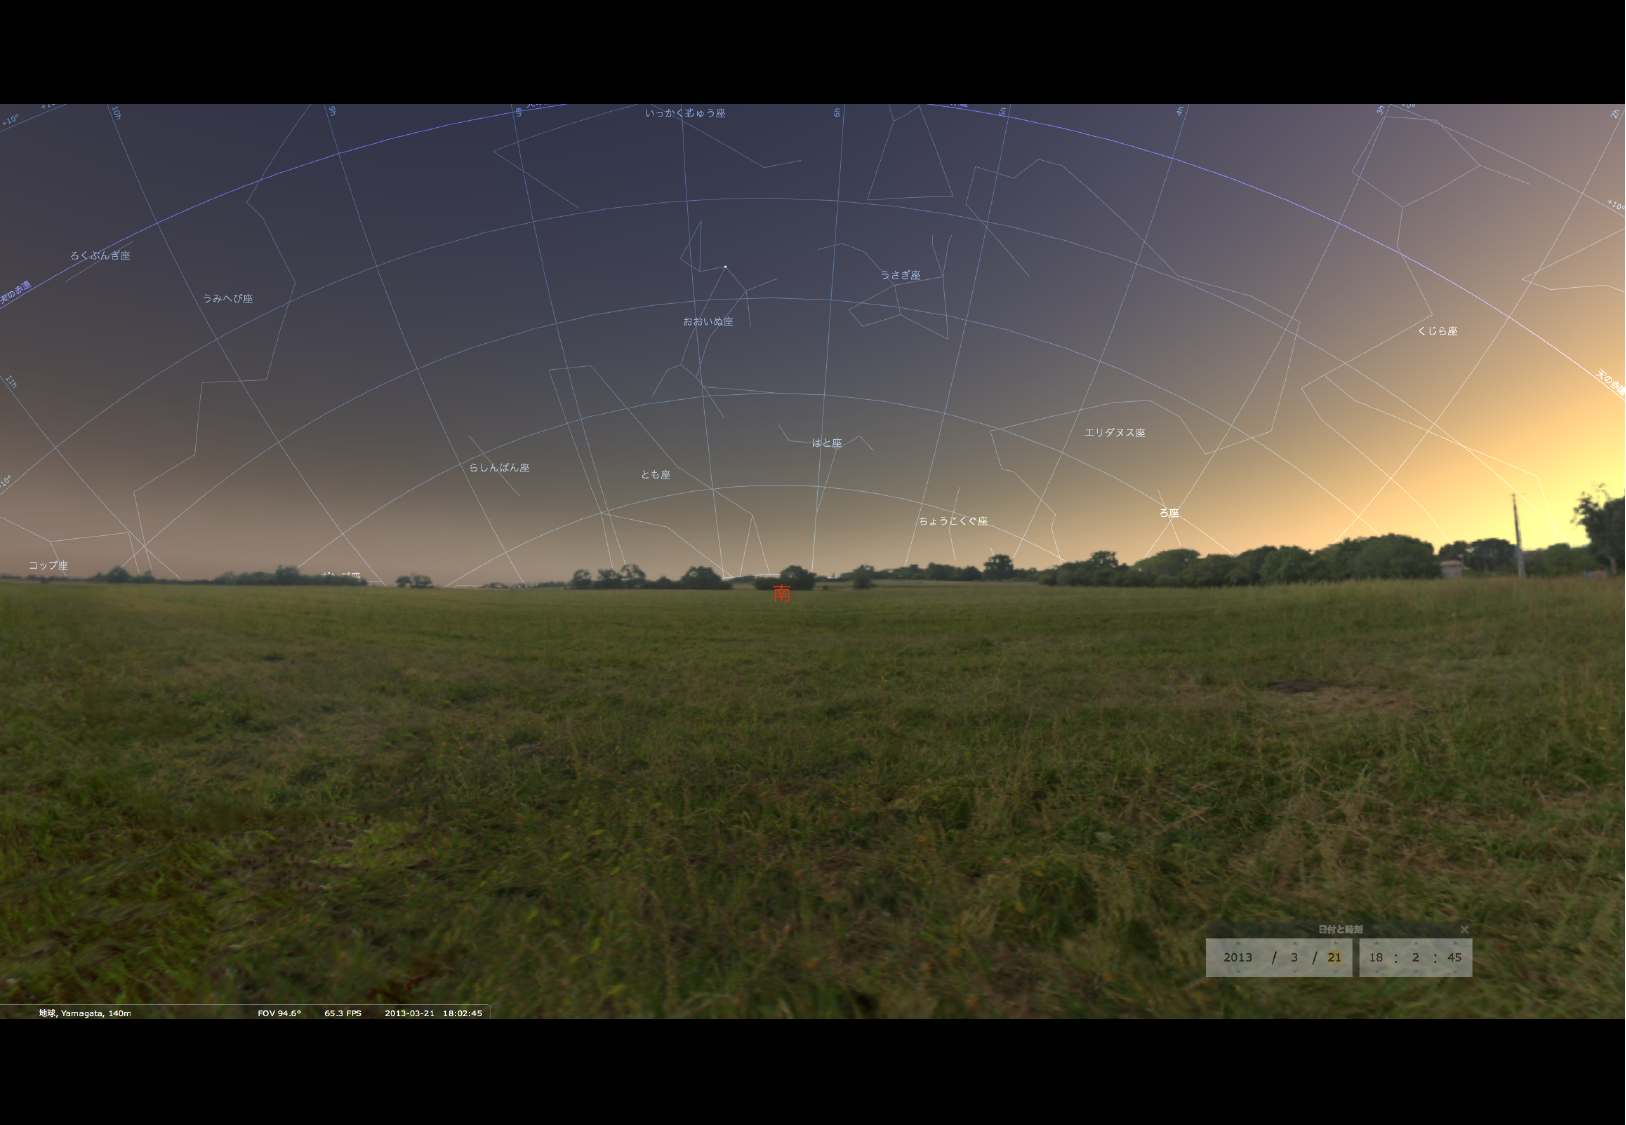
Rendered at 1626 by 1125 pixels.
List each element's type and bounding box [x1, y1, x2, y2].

picture [0, 103, 1625, 1019]
